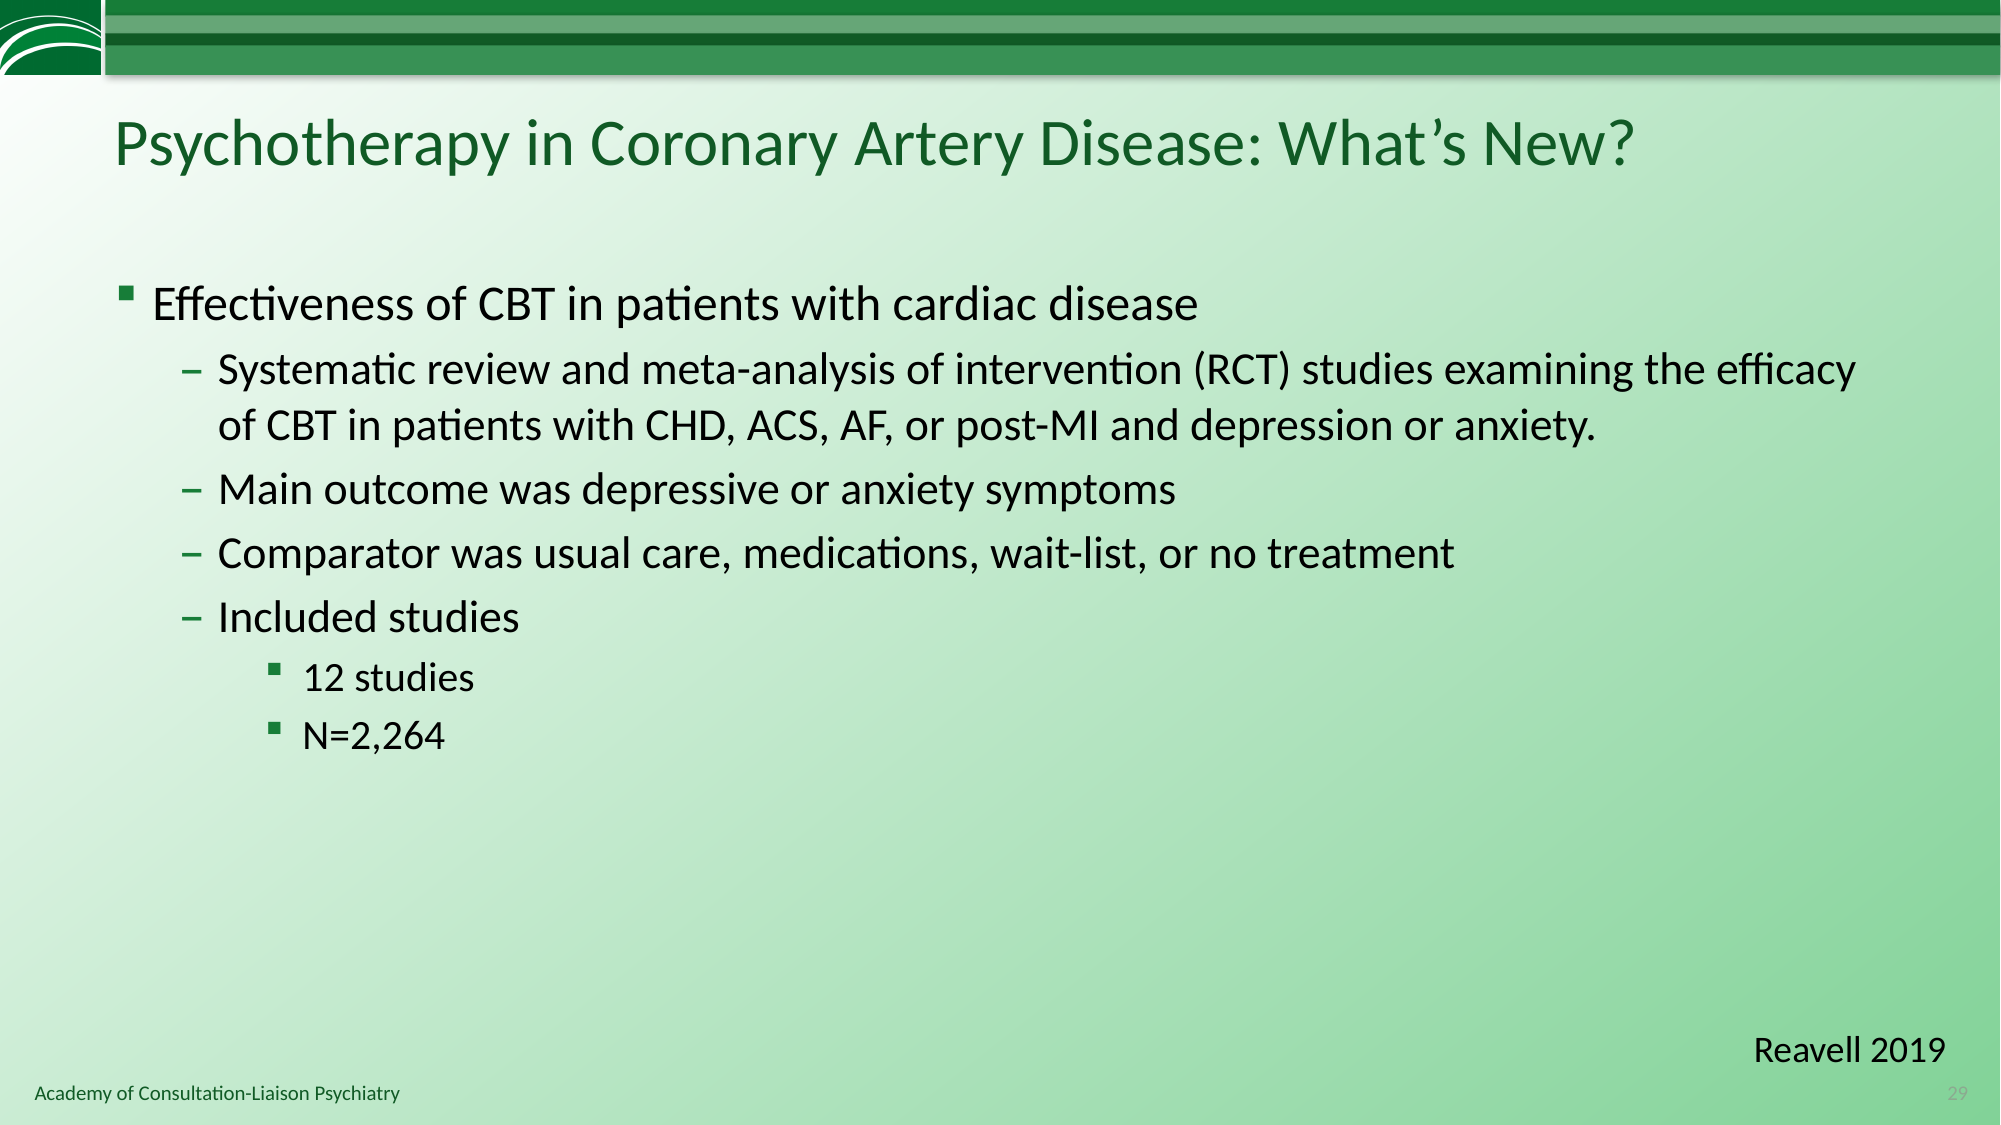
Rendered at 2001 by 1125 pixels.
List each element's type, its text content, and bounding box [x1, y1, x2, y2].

picture [0, 0, 101, 75]
title Psychotherapy in Coronary Artery Disease: What’s New? [99, 45, 1900, 233]
text_box Reavell 2019 [38, 1017, 1961, 1078]
slide_number 29 [1903, 1062, 1984, 1122]
list Effectiveness of CBT in patients with cardiac disease Systematic review and meta-analysis of intervention (RCT) studies examining the efficacy of CBT in patients with CHD, ACS, AF, or post-MI and depression or anxiety. Main outcome was depressive or anxiety symptoms Comparator was usual care, medications, wait-list, or no treatment Included studies 12 studies N=2,264 [99, 262, 1900, 1005]
